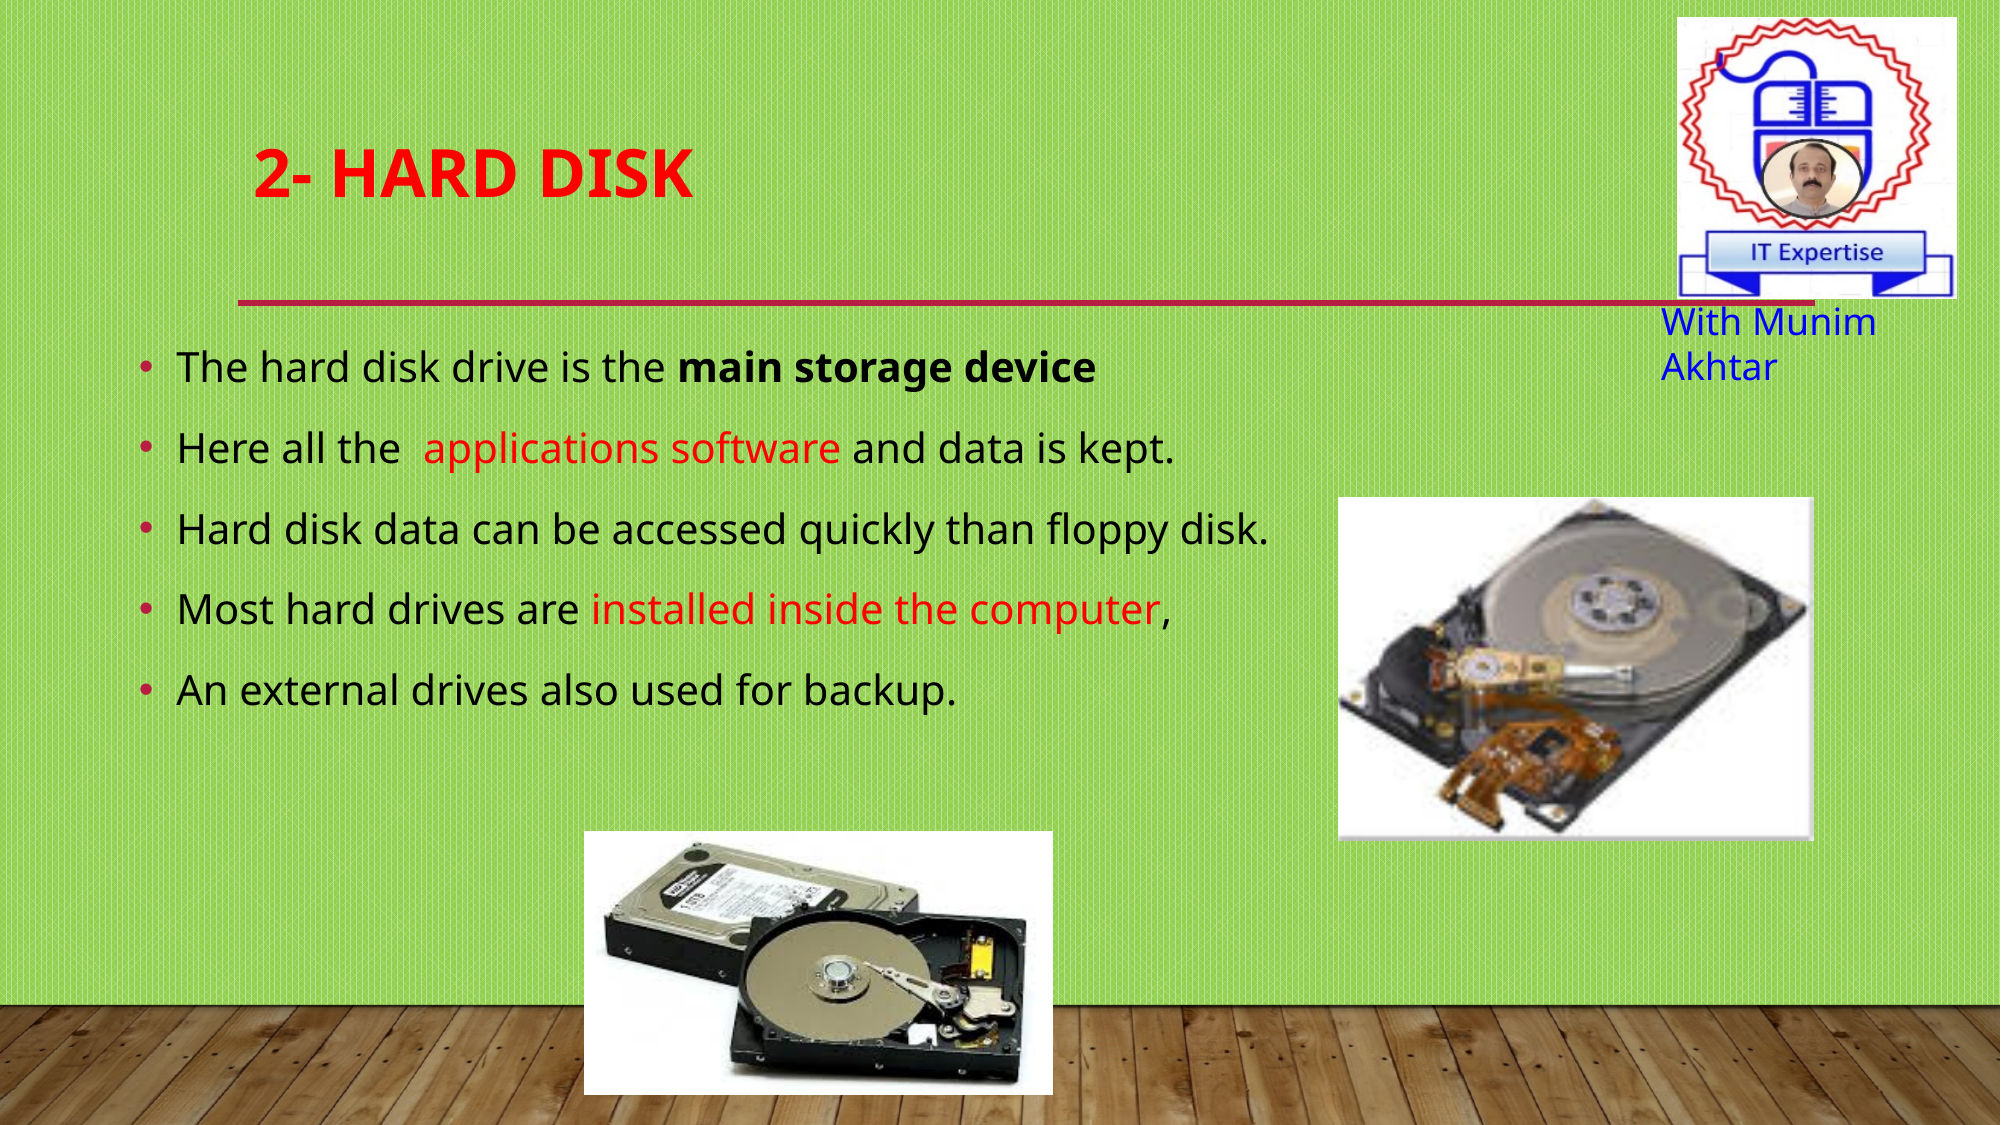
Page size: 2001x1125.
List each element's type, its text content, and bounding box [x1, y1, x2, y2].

picture [1677, 17, 1957, 299]
list The hard disk drive is the main storage device Here all the applications software and data is kept. Hard disk data can be accessed quickly than floppy disk. Most hard drives are installed inside the computer, An external drives also used for backup. [124, 323, 1876, 1095]
title 2- Hard Disk [238, 131, 1814, 244]
picture [1338, 497, 1814, 841]
picture [0, 831, 2000, 1125]
